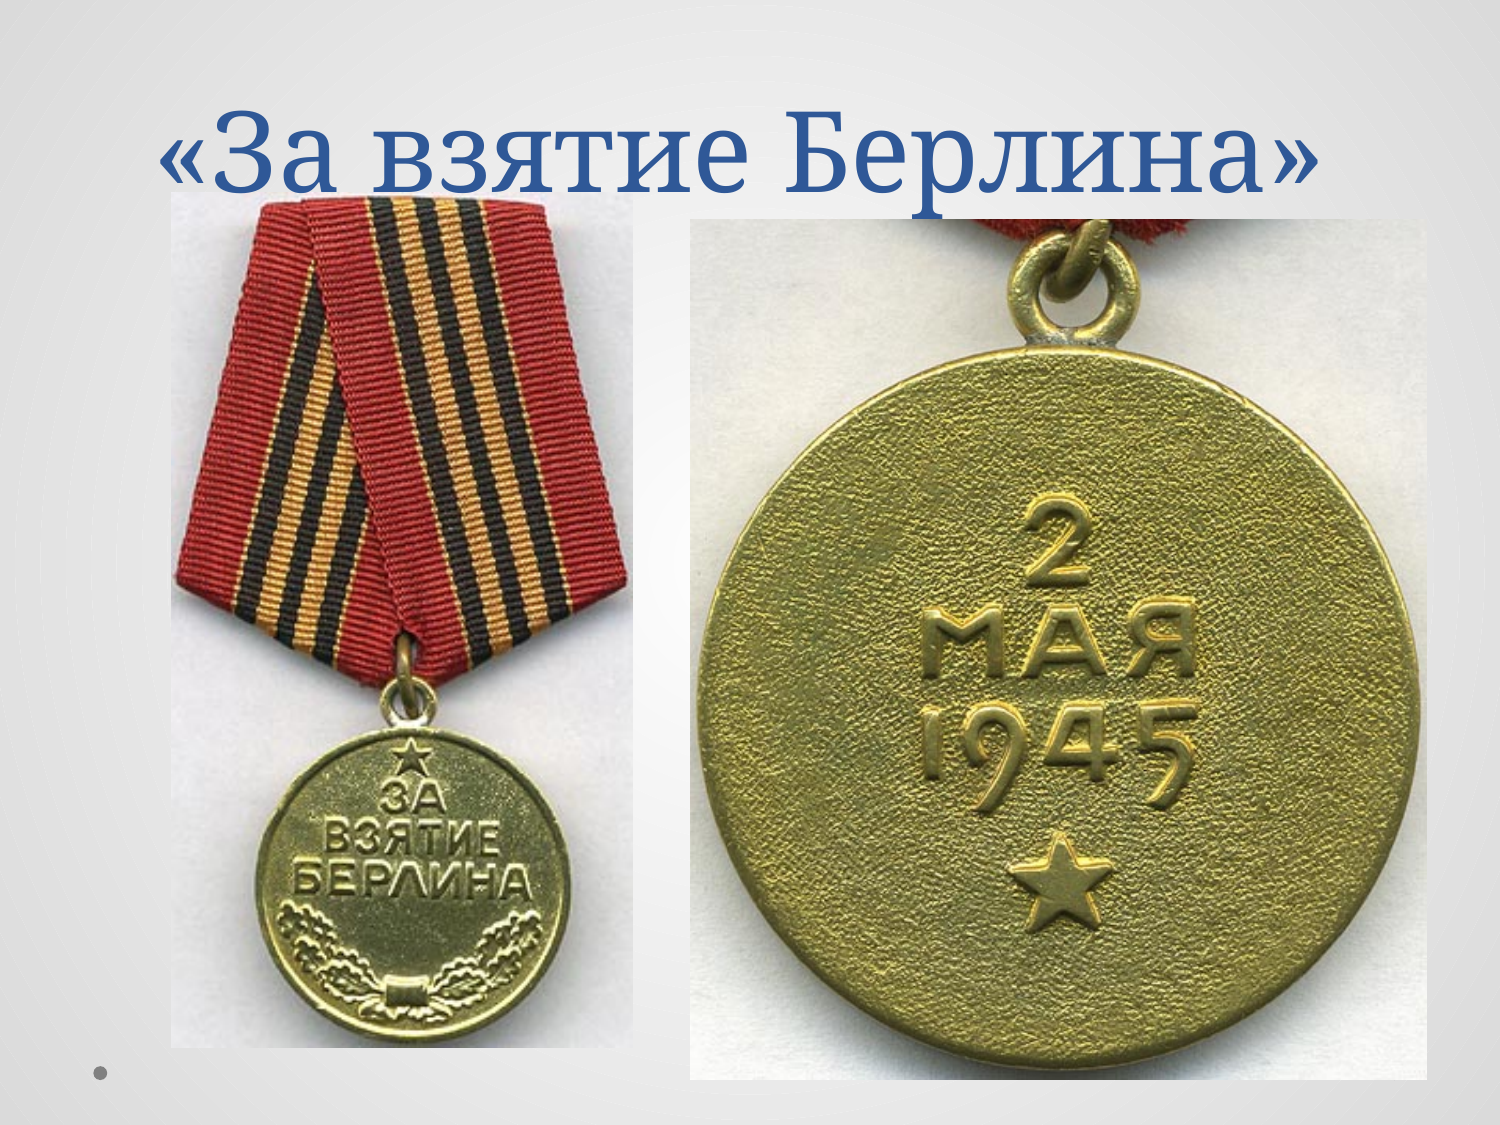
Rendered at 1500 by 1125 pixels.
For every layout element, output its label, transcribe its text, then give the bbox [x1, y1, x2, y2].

picture [690, 219, 1428, 1080]
title «За взятие Берлина» [64, 0, 1415, 223]
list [170, 192, 633, 1048]
